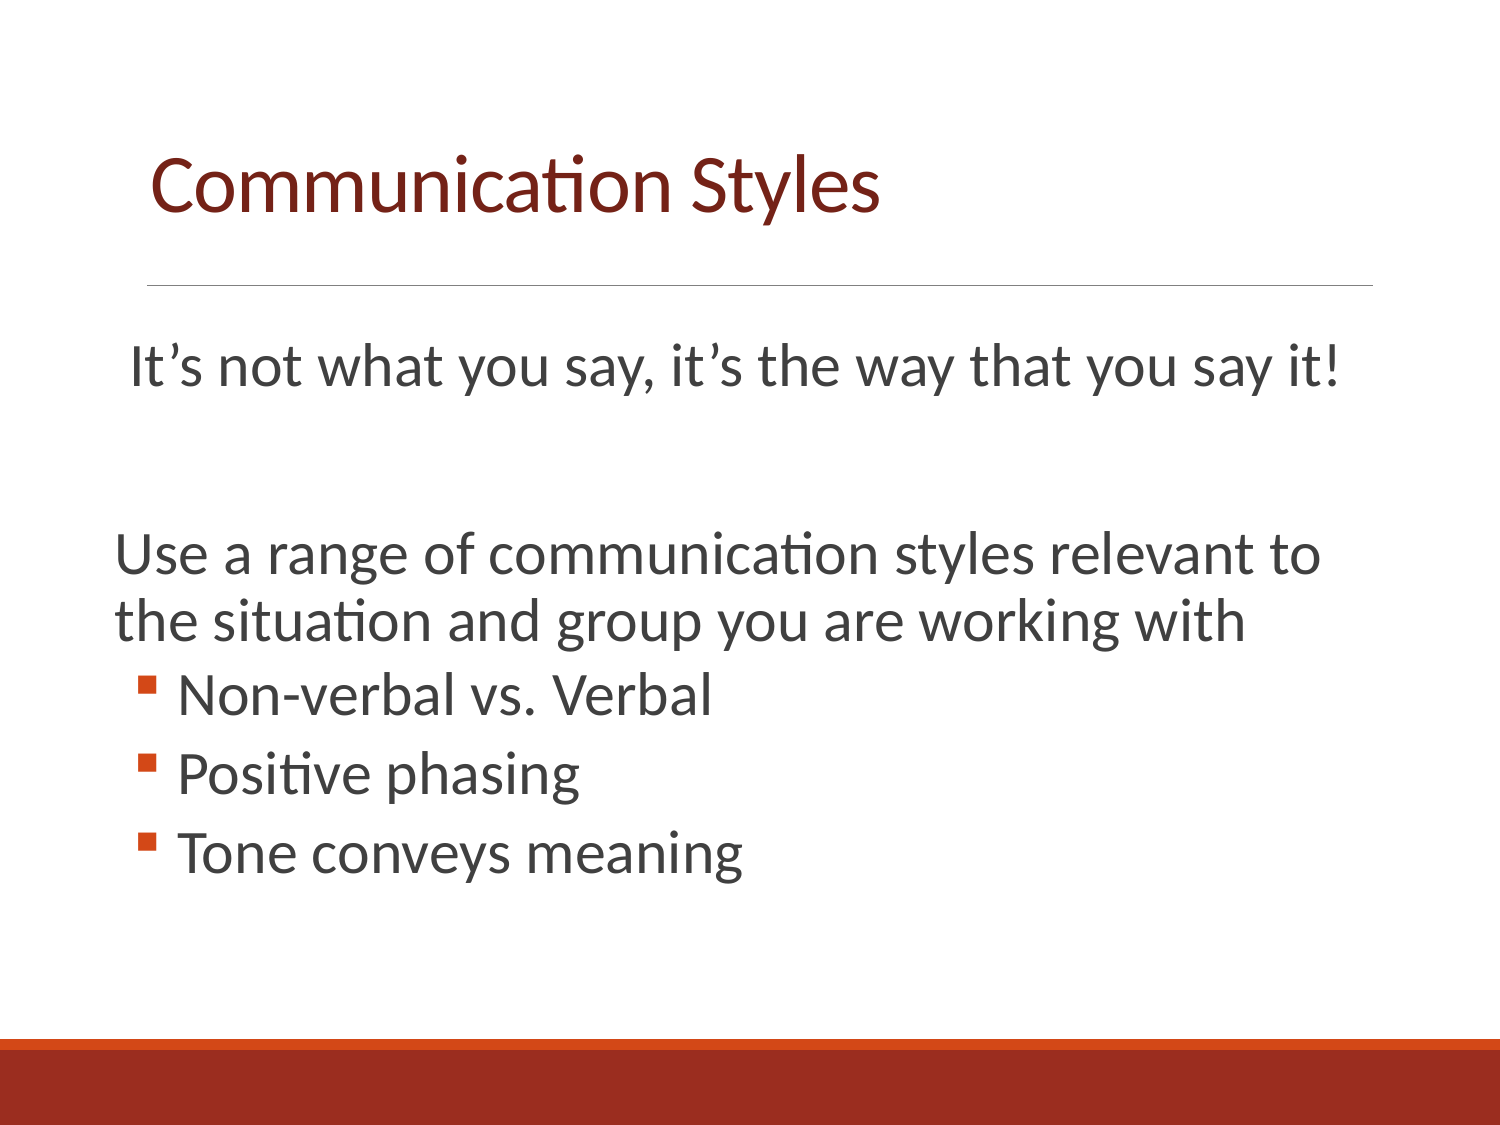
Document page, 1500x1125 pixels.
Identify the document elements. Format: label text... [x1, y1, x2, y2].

list It’s not what you say, it’s the way that you say it! Use a range of communication styles relevant to the situation and group you are working with Non-verbal vs. Verbal Positive phasing Tone conveys meaning [99, 324, 1373, 991]
title Communication Styles [135, 47, 1373, 238]
